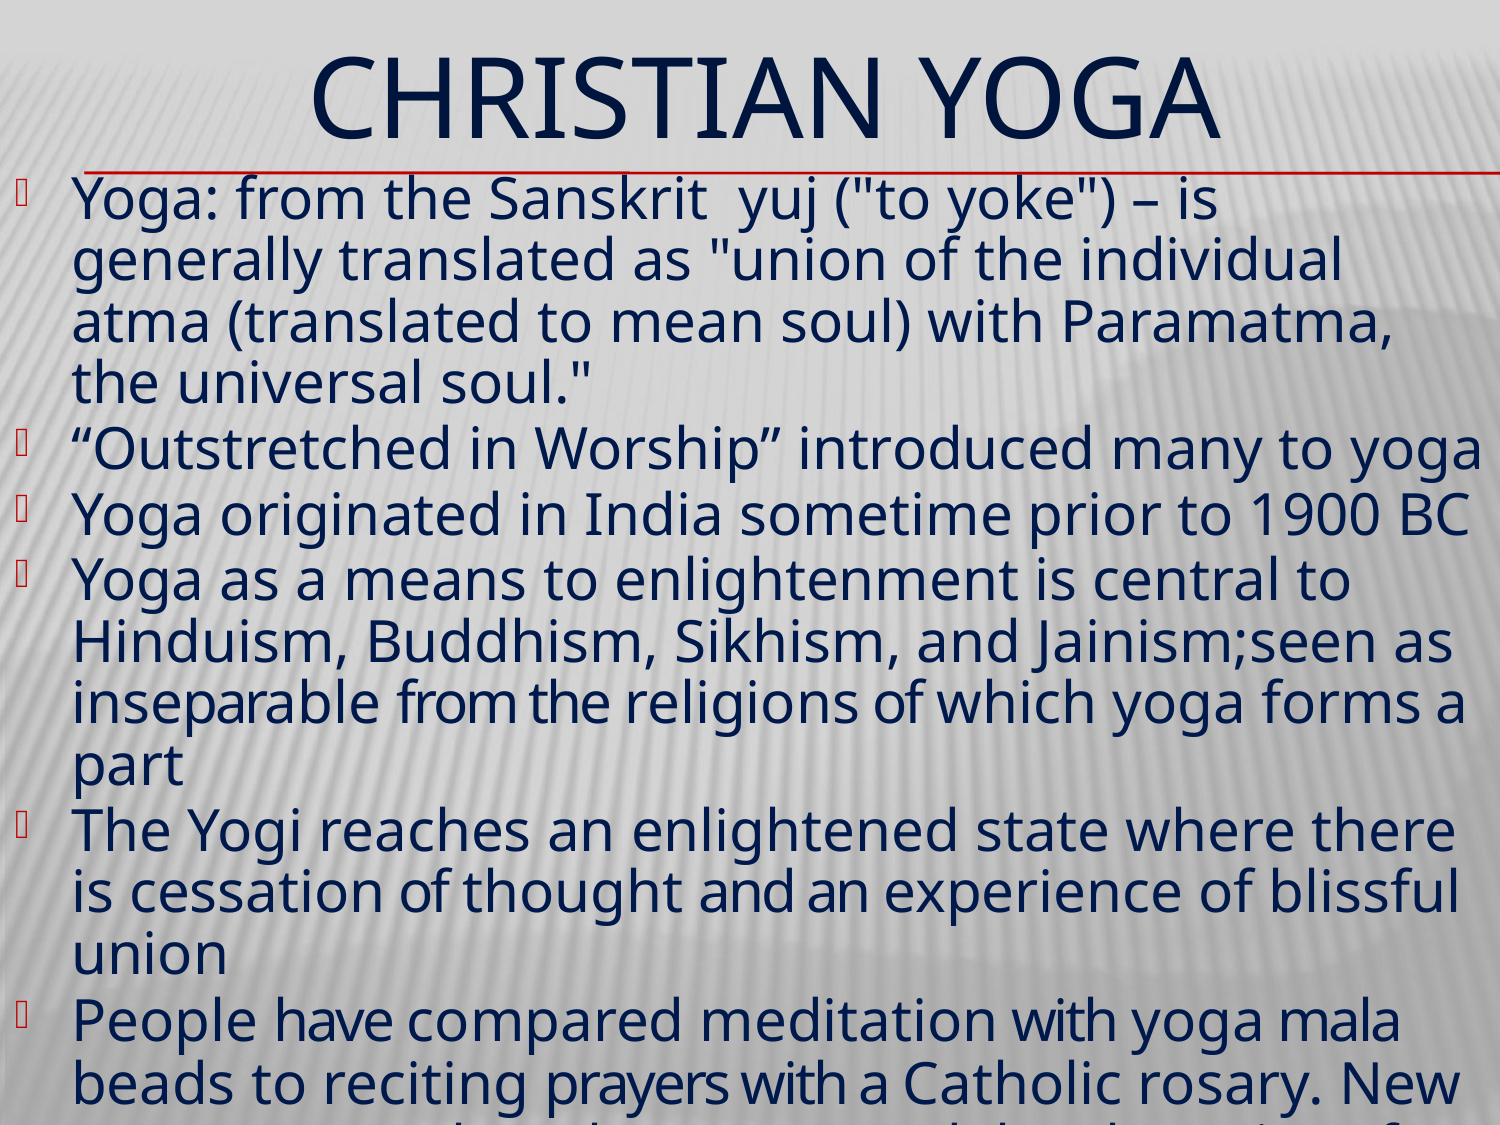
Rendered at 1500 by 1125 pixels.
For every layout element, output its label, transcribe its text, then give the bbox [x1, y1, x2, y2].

title CHRISTIAN YOGA [0, 0, 1500, 162]
list Yoga: from the Sanskrit yuj ("to yoke") – is generally translated as "union of the individual atma (translated to mean soul) with Paramatma, the universal soul." “Outstretched in Worship” introduced many to yoga Yoga originated in India sometime prior to 1900 BC Yoga as a means to enlightenment is central to Hinduism, Buddhism, Sikhism, and Jainism;seen as inseparable from the religions of which yoga forms a part The Yogi reaches an enlightened state where there is cessation of thought and an experience of blissful union People have compared meditation with yoga mala beads to reciting prayers with a Catholic rosary. New age Yoga teachers have stressed that the point of the basic yogic principles is to enrich an individual's life and spirituality, regardless of what the person's faith might be. [0, 162, 1500, 1125]
